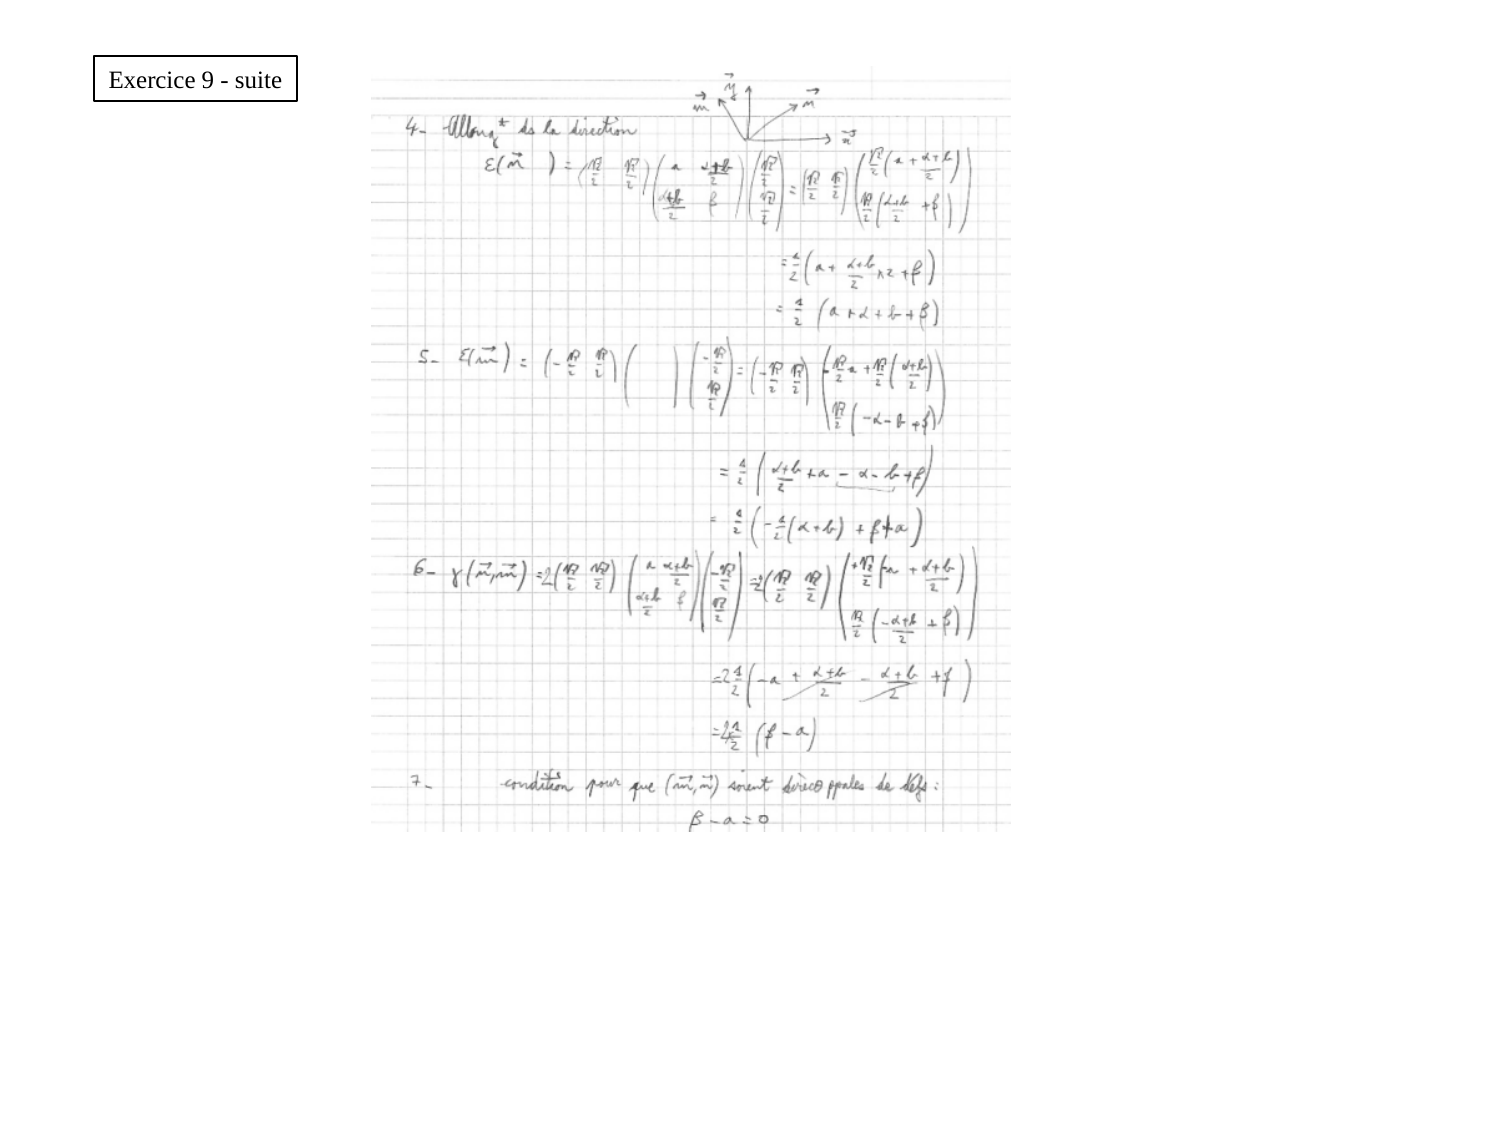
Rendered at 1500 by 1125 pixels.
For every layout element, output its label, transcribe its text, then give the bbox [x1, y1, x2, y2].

text_box Exercice 9 - suite [92, 54, 299, 103]
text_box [324, 66, 1081, 1071]
